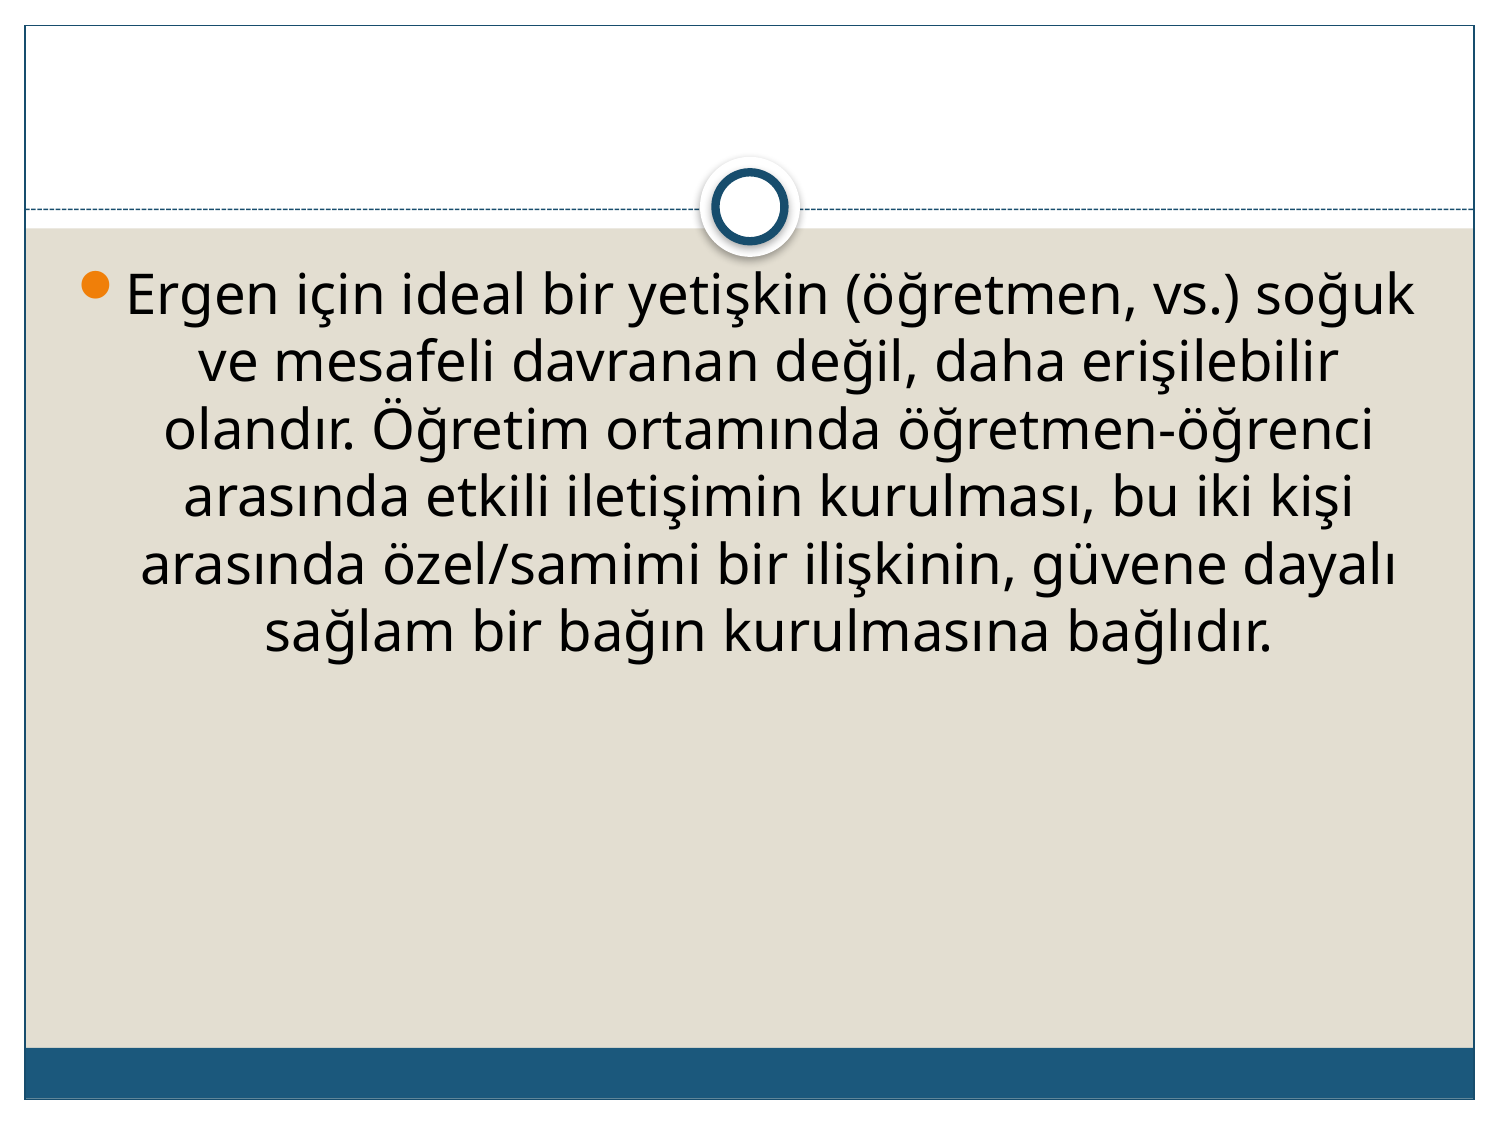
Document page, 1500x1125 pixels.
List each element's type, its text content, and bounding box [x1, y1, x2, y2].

list Ergen için ideal bir yetişkin (öğretmen, vs.) soğuk ve mesafeli davranan değil, daha erişilebilir olandır. Öğretim ortamında öğretmen-öğrenci arasında etkili iletişimin kurulması, bu iki kişi arasında özel/samimi bir ilişkinin, güvene dayalı sağlam bir bağın kurulmasına bağlıdır. [49, 250, 1445, 1001]
